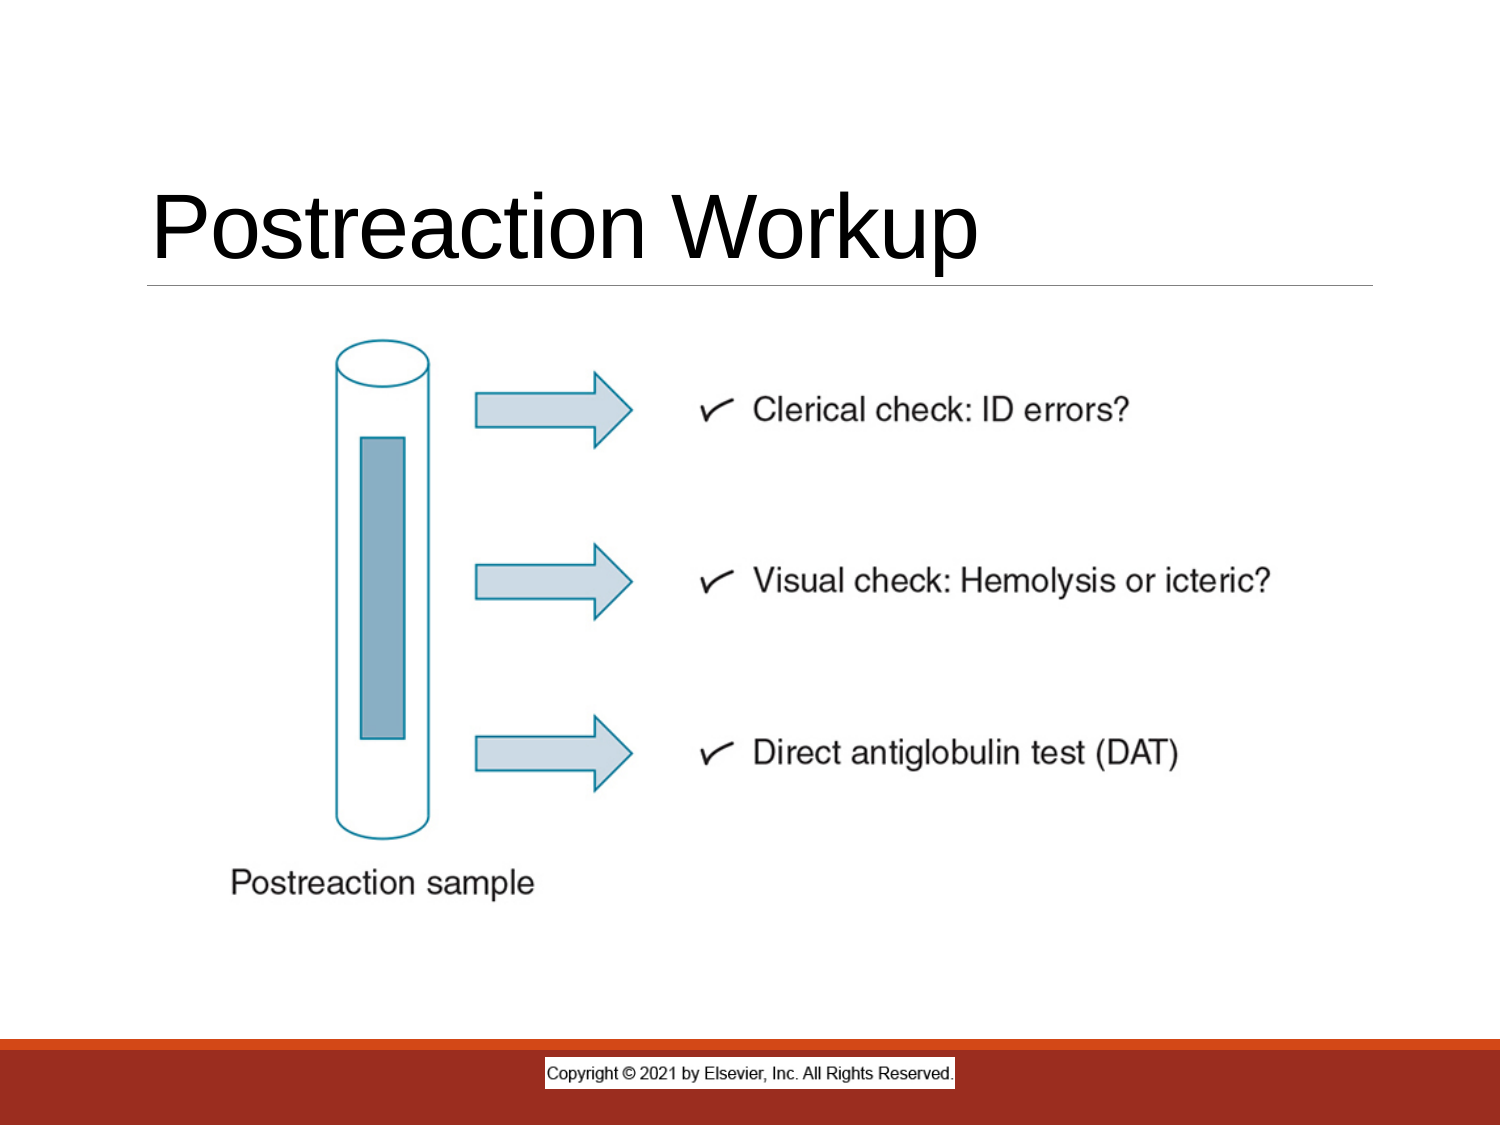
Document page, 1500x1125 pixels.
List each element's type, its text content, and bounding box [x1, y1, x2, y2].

title Postreaction Workup [135, 47, 1373, 285]
picture [229, 336, 1279, 908]
picture [545, 1057, 955, 1089]
